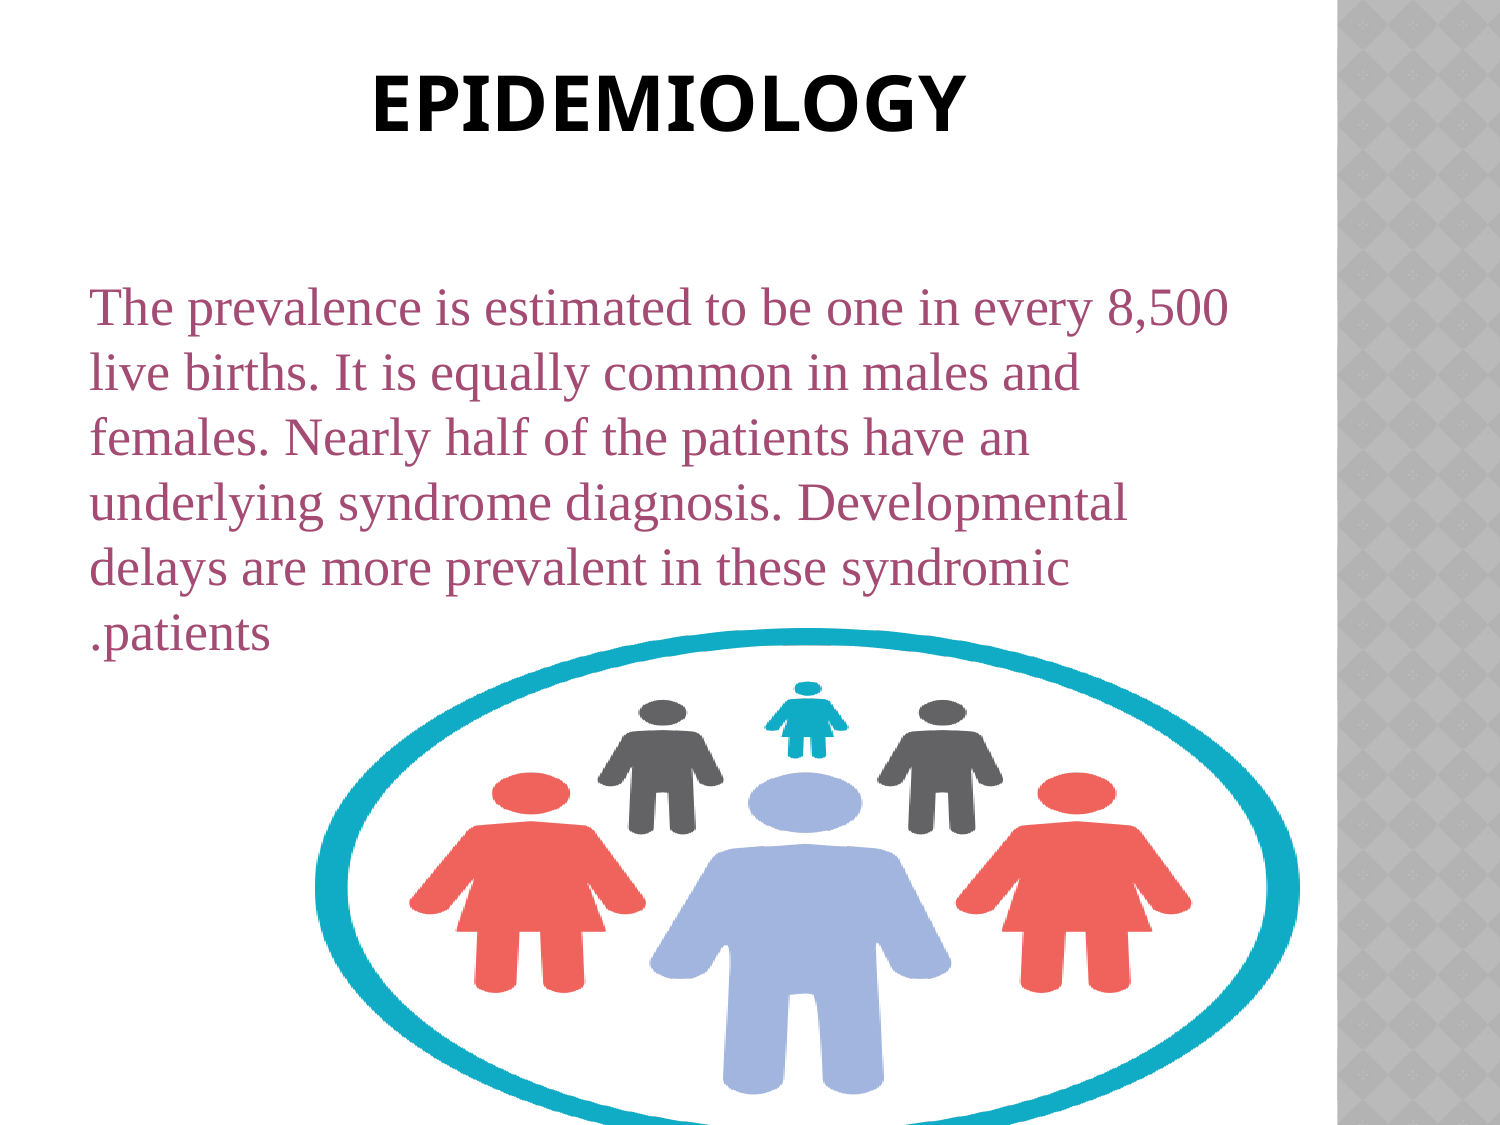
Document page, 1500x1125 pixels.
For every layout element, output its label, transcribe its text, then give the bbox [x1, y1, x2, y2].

picture [276, 609, 1330, 1125]
list The prevalence is estimated to be one in every 8,500 live births. It is equally common in males and females. Nearly half of the patients have an underlying syndrome diagnosis. Developmental delays are more prevalent in these syndromic patients. [75, 264, 1263, 1059]
title Epidemiology [75, 52, 1263, 240]
